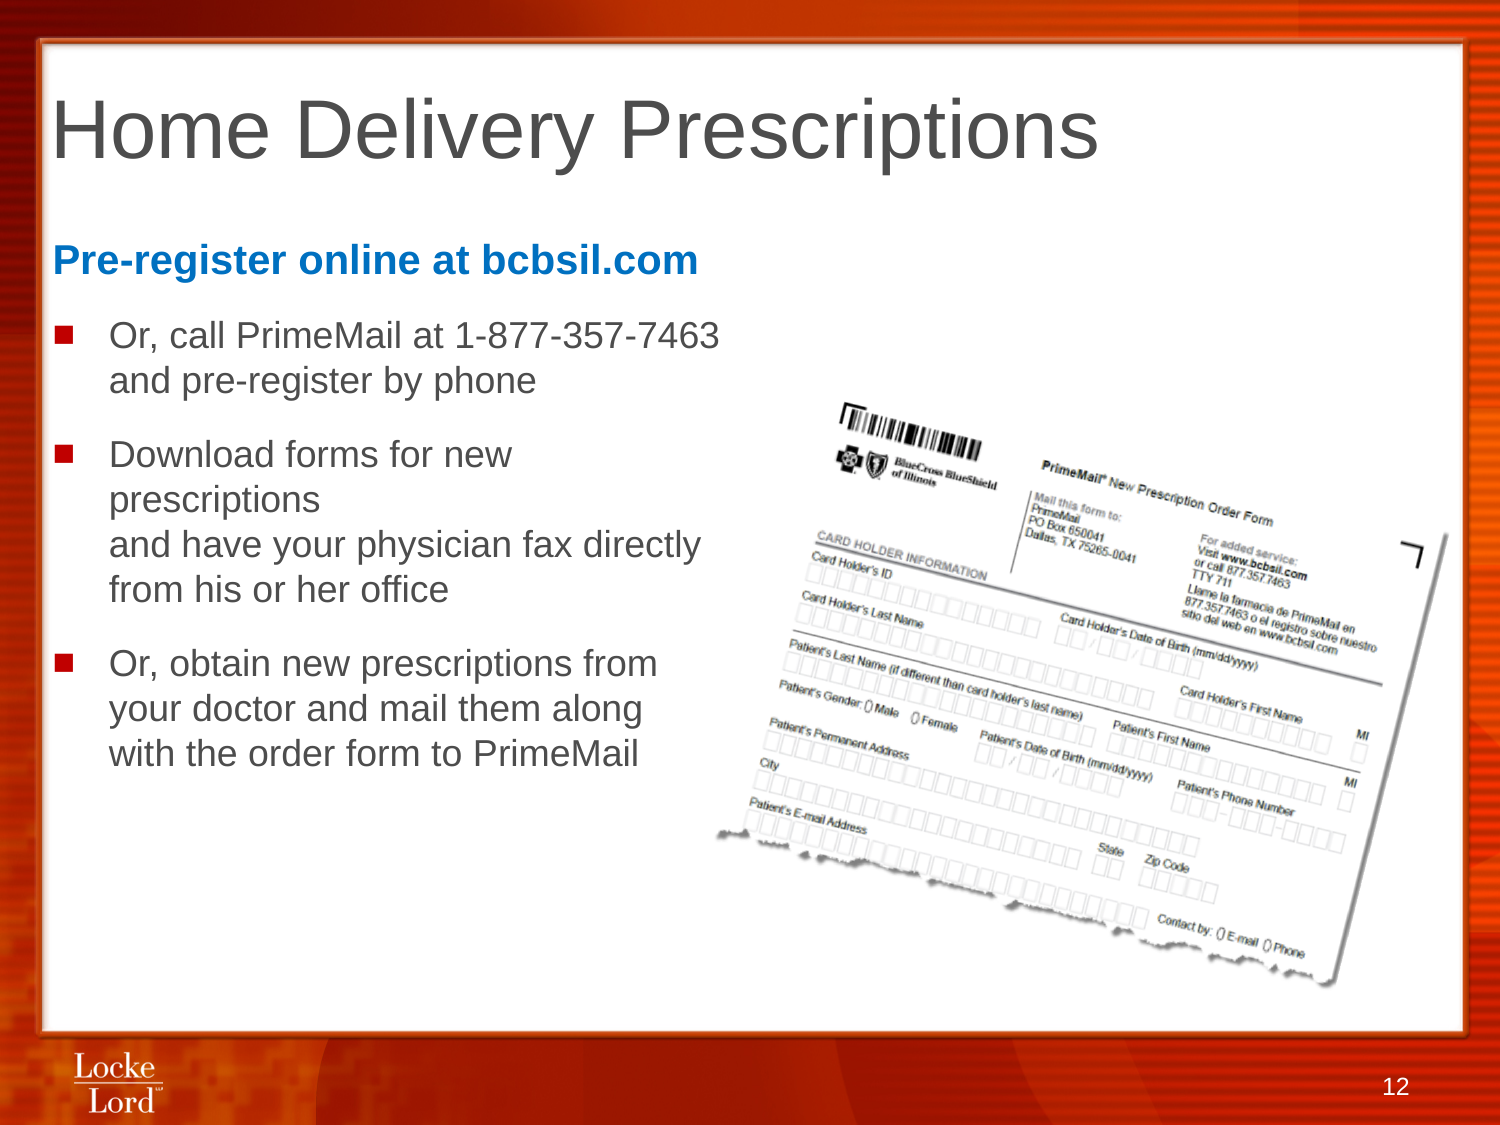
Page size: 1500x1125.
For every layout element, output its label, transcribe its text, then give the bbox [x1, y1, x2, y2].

text_box Pre-register online at bcbsil.com Or, call PrimeMail at 1-877-357-7463 and pre-register by phone Download forms for new prescriptions and have your physician fax directly from his or her office Or, obtain new prescriptions from your doctor and mail them along with the order form to PrimeMail [37, 224, 749, 999]
slide_number 12 [1125, 1062, 1425, 1113]
picture [0, 0, 1500, 1125]
title Home Delivery Prescriptions [50, 24, 1450, 175]
